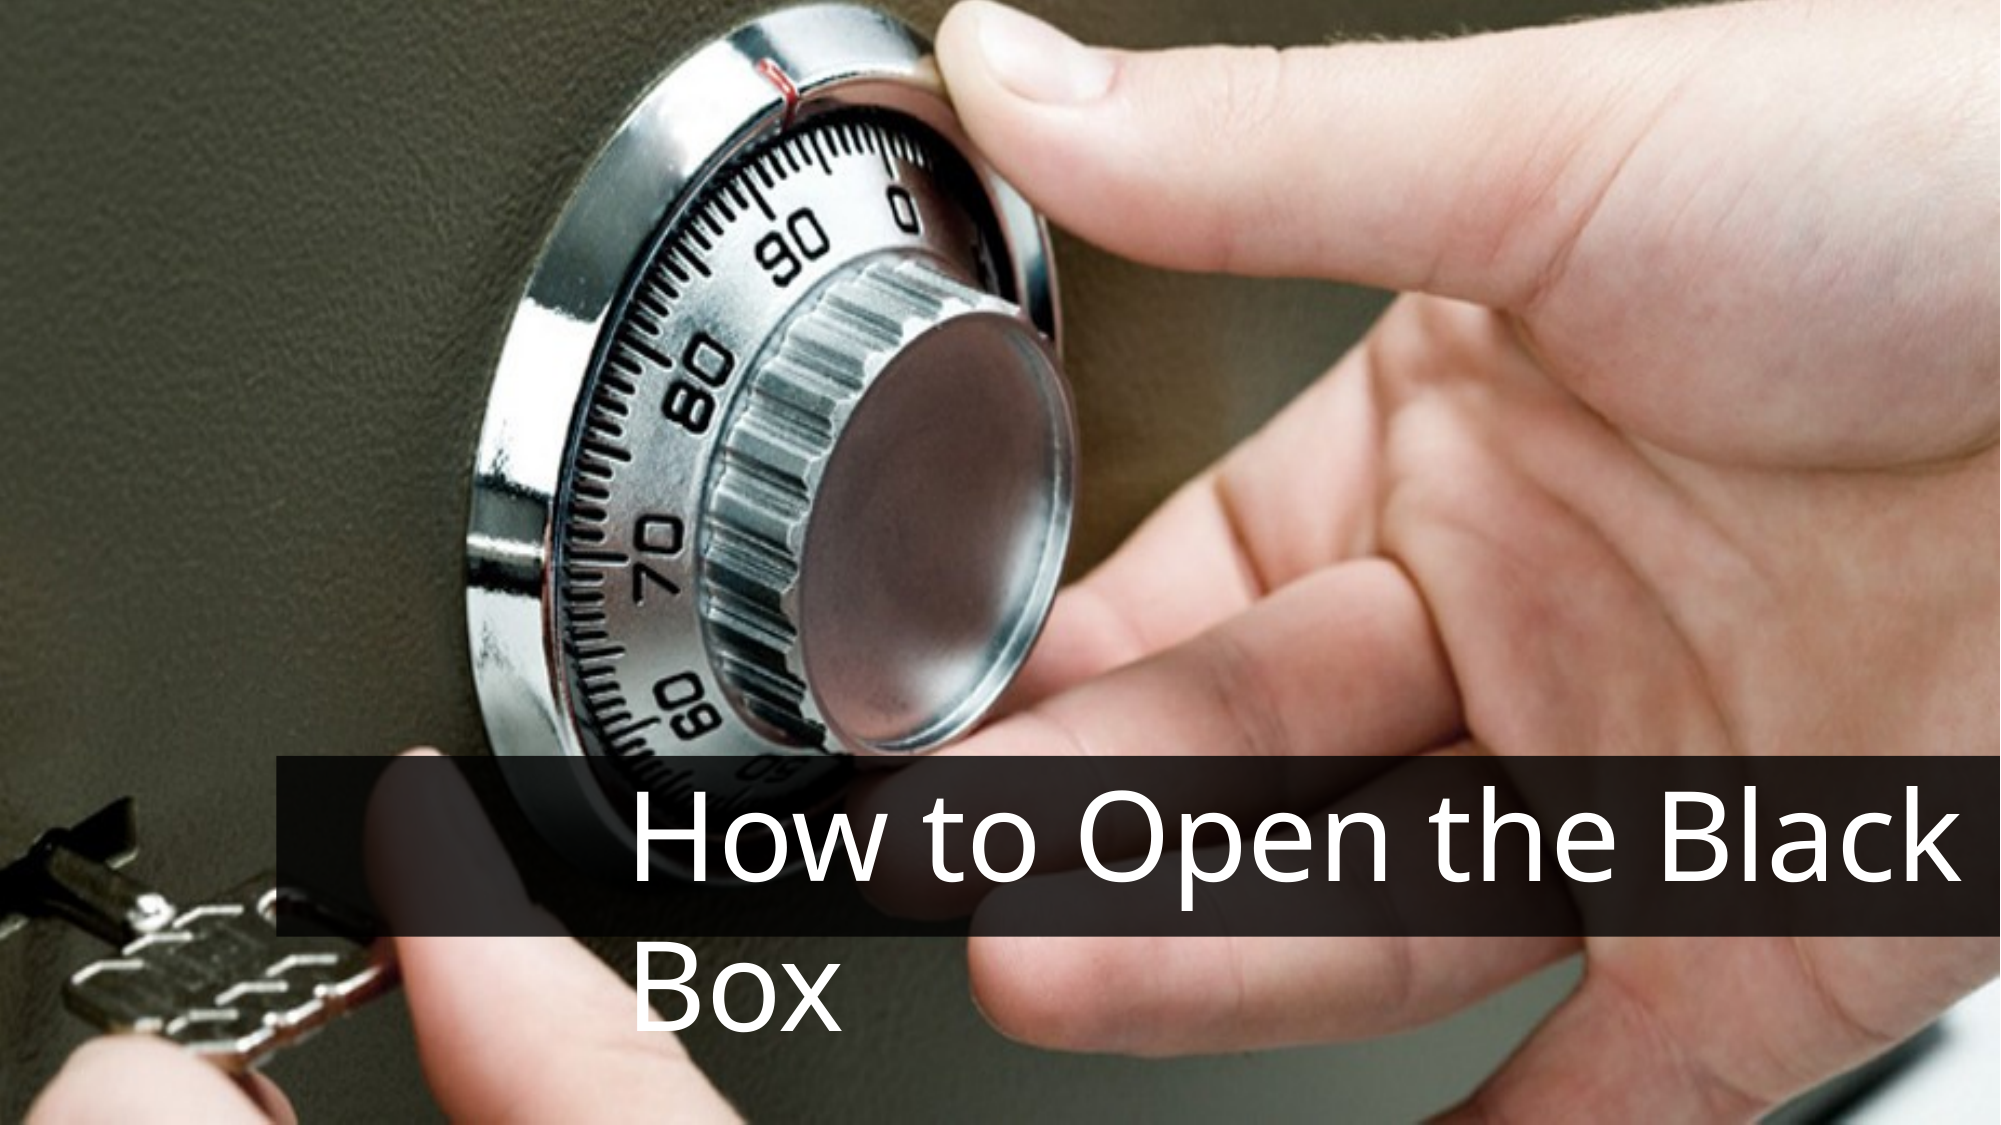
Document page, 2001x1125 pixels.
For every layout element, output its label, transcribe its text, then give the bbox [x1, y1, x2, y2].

title How to Open the Black Box [623, 753, 1989, 1057]
text_box [1989, 755, 2000, 937]
text_box [276, 755, 623, 937]
text_box [0, 0, 2000, 1125]
